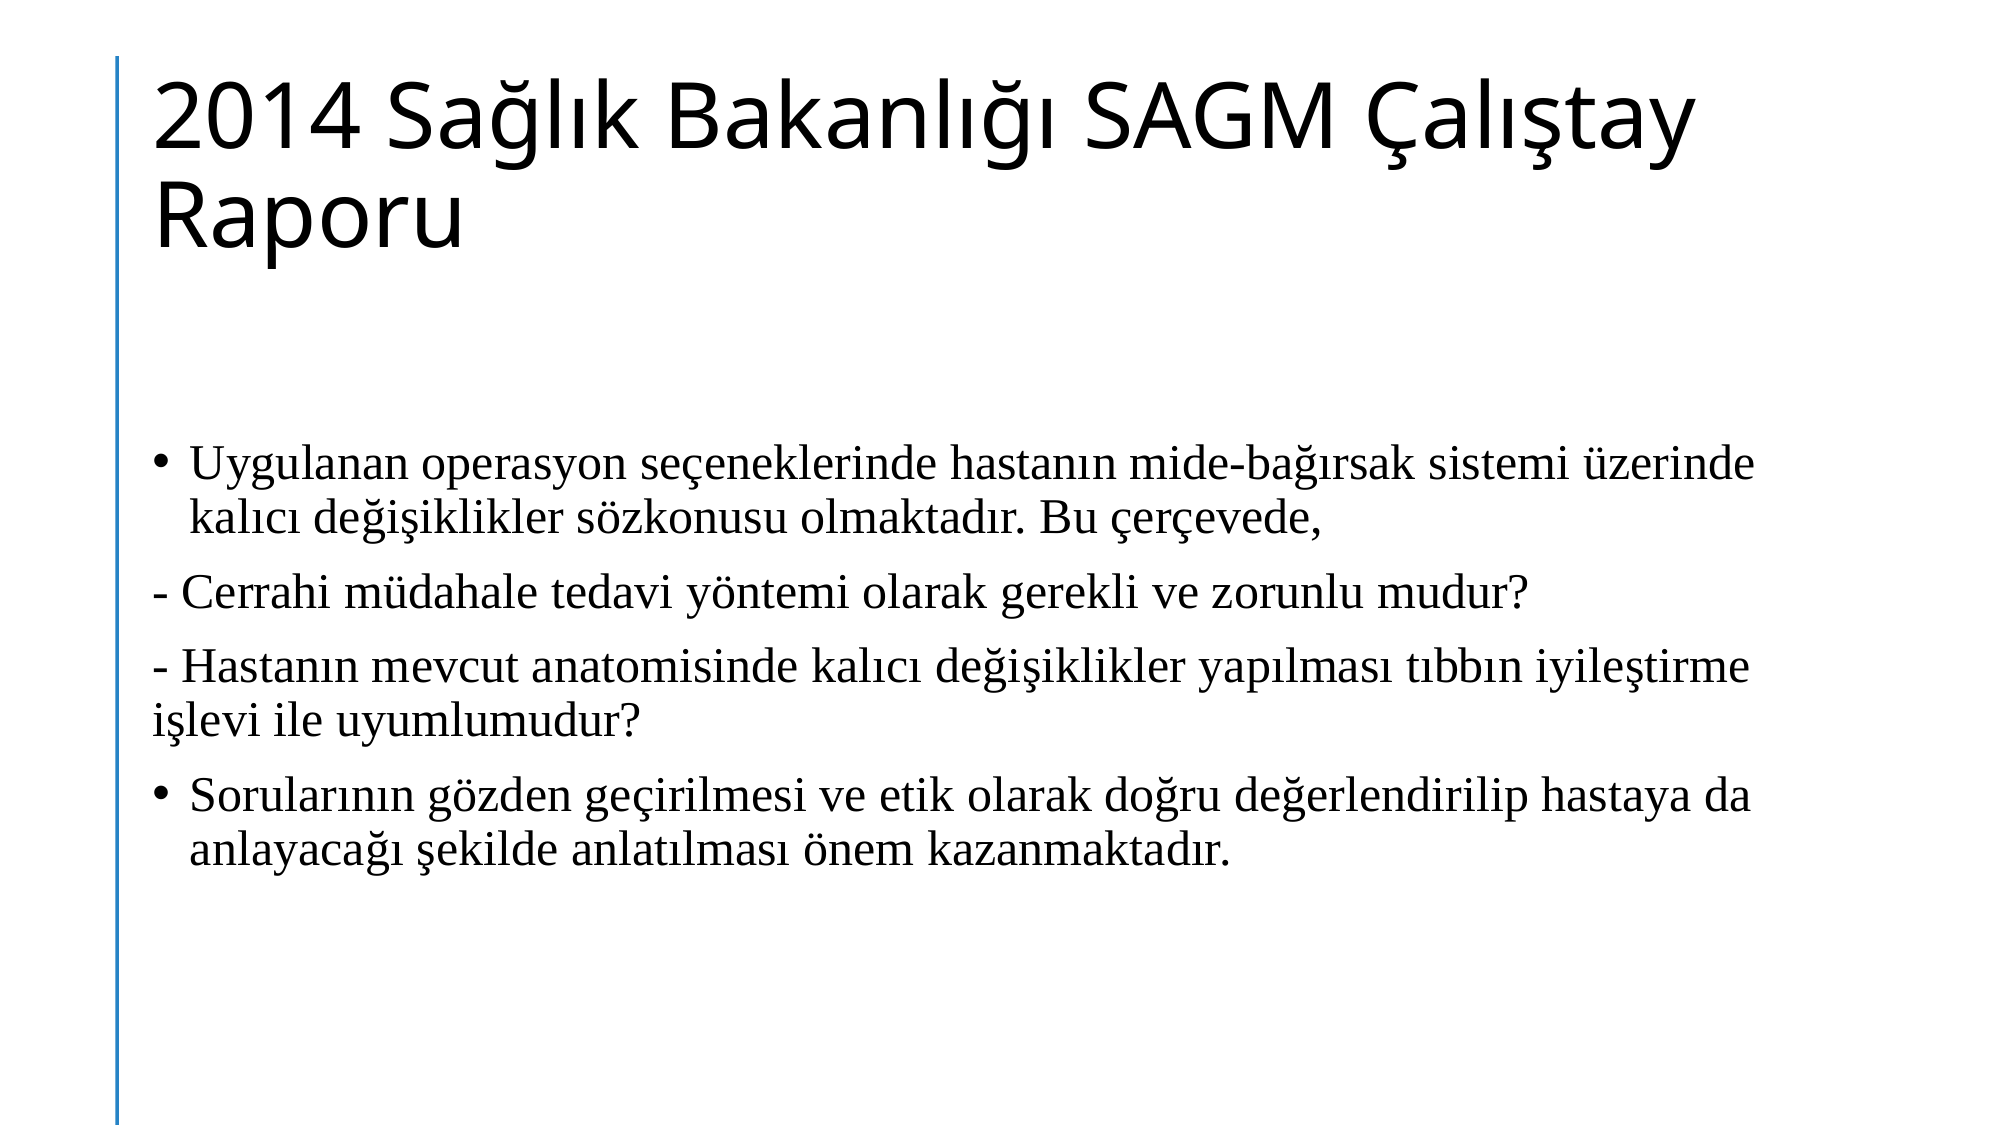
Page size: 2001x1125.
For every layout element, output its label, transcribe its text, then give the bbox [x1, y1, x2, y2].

list Uygulanan operasyon seçeneklerinde hastanın mide-bağırsak sistemi üzerinde kalıcı değişiklikler sözkonusu olmaktadır. Bu çerçevede, - Cerrahi müdahale tedavi yöntemi olarak gerekli ve zorunlu mudur? - Hastanın mevcut anatomisinde kalıcı değişiklikler yapılması tıbbın iyileştirme işlevi ile uyumlumudur? Sorularının gözden geçirilmesi ve etik olarak doğru değerlendirilip hastaya da anlayacağı şekilde anlatılması önem kazanmaktadır. [137, 299, 1863, 1014]
title 2014 Sağlık Bakanlığı SAGM Çalıştay Raporu [137, 59, 1863, 278]
